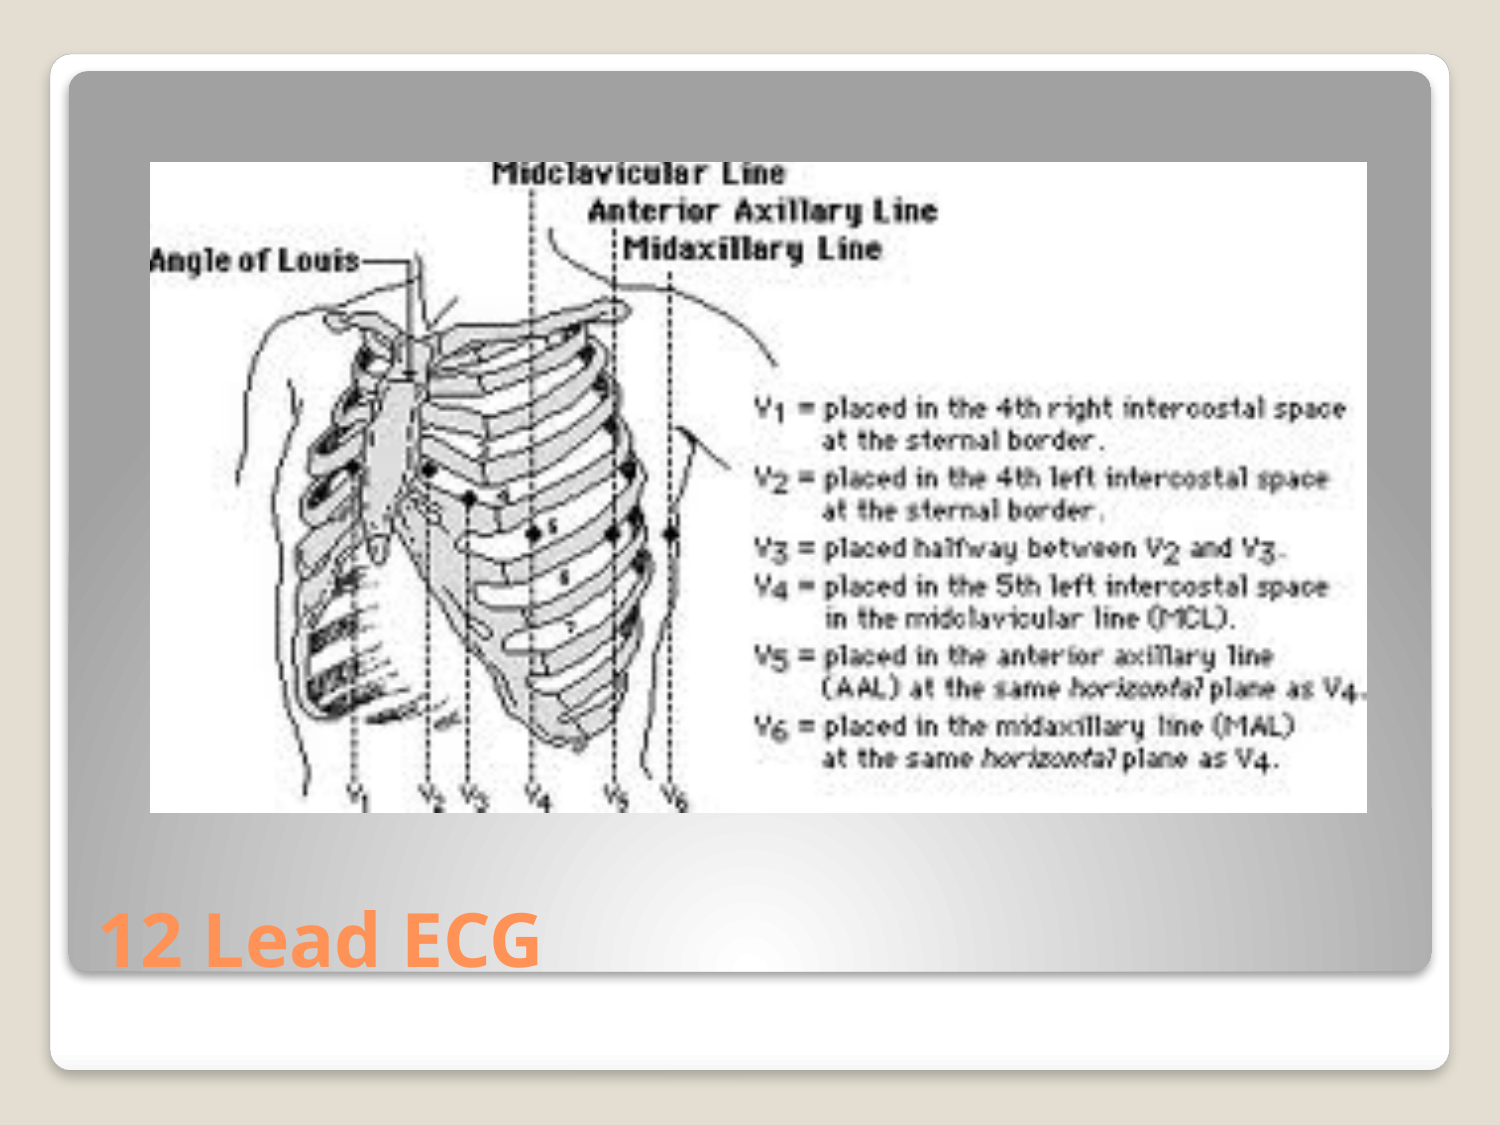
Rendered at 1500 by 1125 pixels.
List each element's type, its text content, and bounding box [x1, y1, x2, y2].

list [149, 162, 1367, 813]
title 12 Lead ECG [82, 817, 1425, 990]
